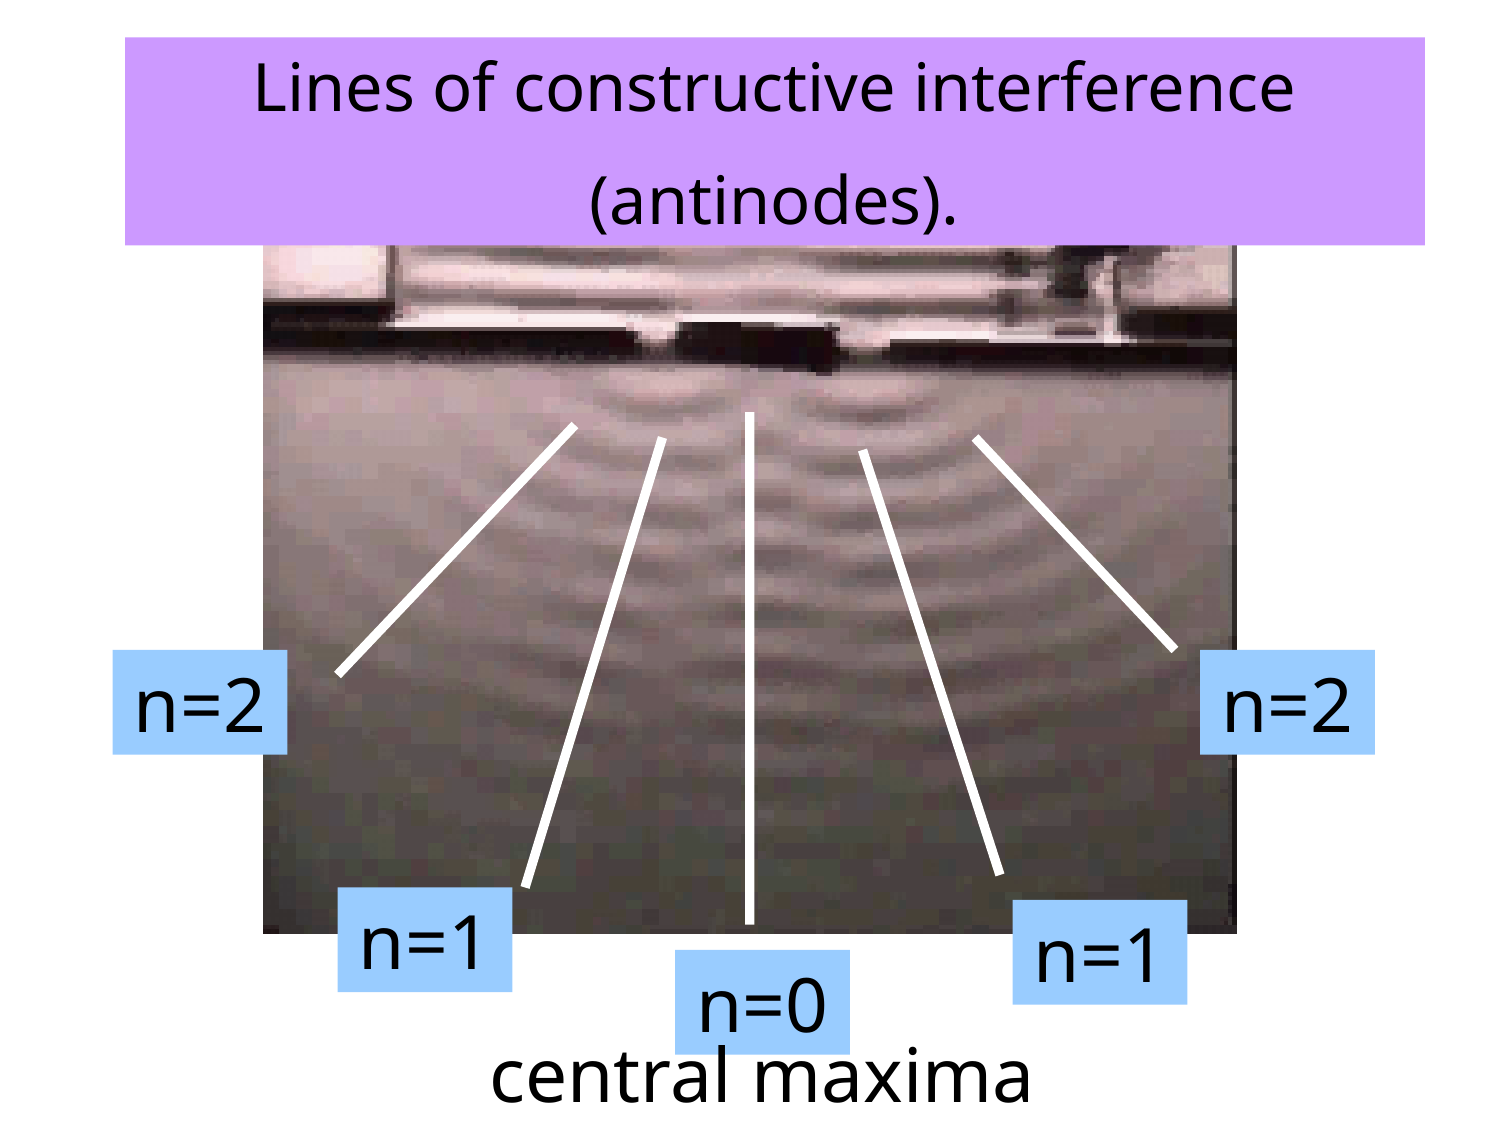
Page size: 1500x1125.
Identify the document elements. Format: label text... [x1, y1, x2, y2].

text_box n=2 [112, 649, 257, 755]
text_box central maxima [474, 1019, 1075, 1125]
text_box Lines of constructive interference (antinodes). [125, 37, 1425, 246]
text_box n=0 [675, 949, 850, 1019]
text_box n=1 [337, 944, 513, 993]
text_box n=2 [1241, 649, 1375, 755]
text_box n=1 [1012, 944, 1188, 1005]
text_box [262, 99, 1238, 935]
